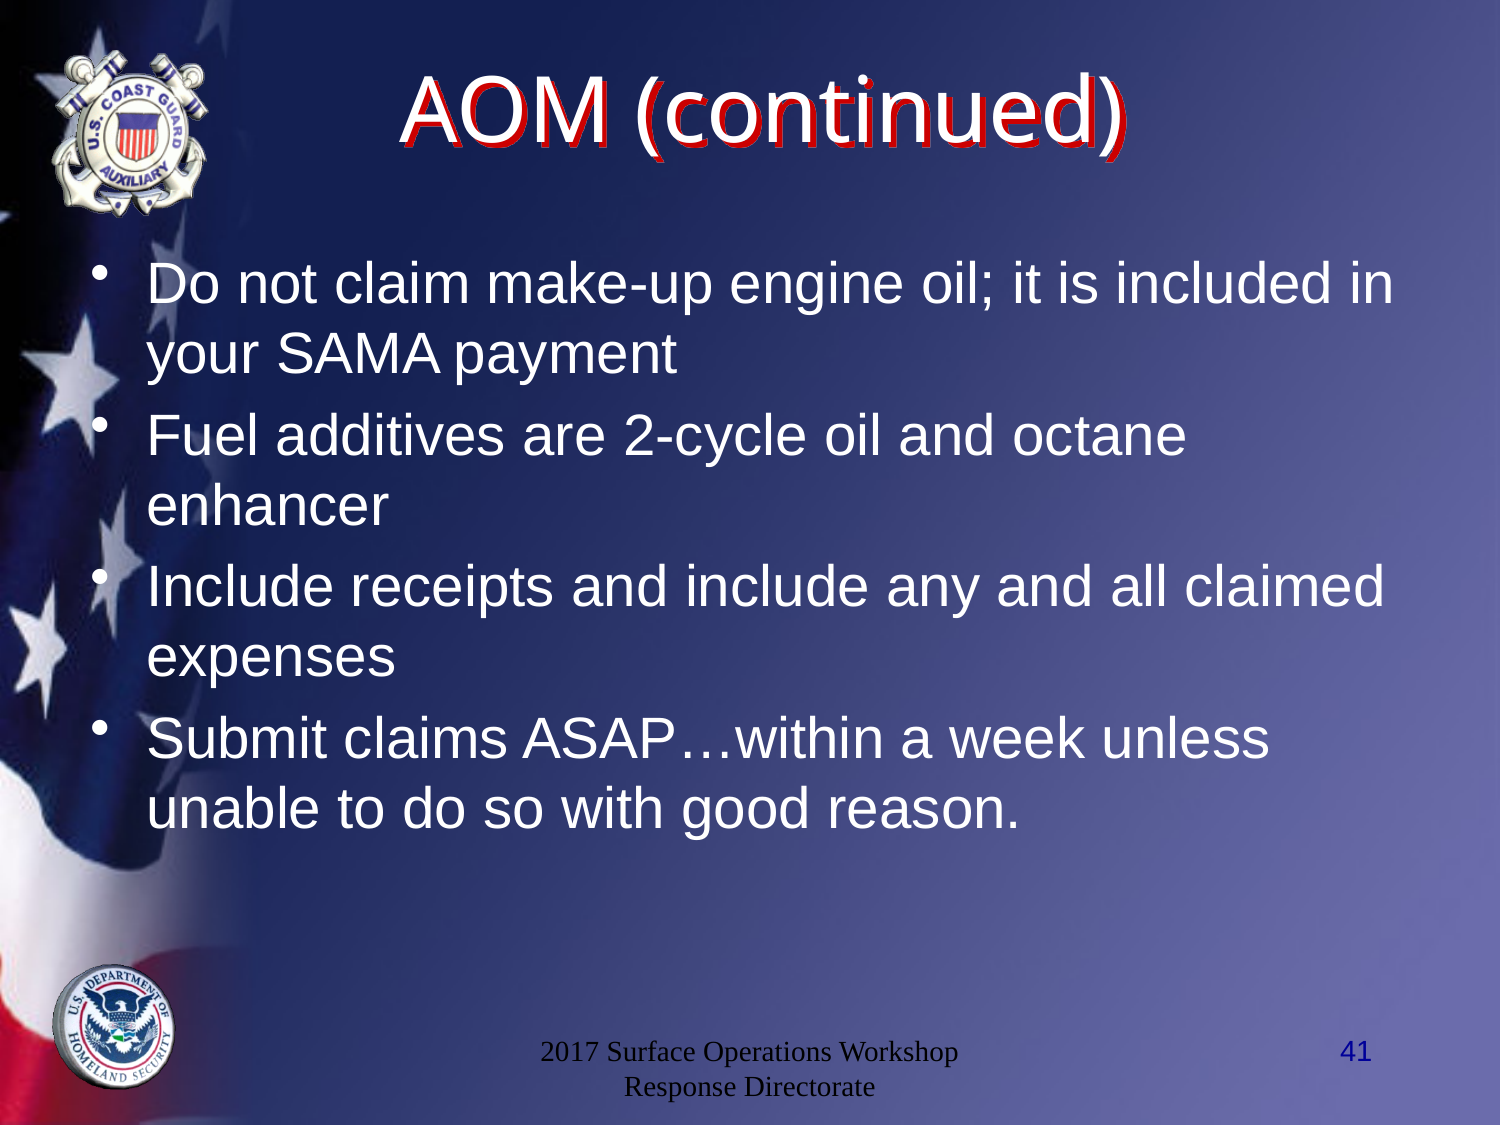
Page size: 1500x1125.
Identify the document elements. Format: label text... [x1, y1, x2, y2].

title AOM (continued) [87, 12, 1438, 201]
picture [0, 0, 1500, 1125]
footer 2017 Surface Operations Workshop Response Directorate [512, 1024, 988, 1101]
list Do not claim make-up engine oil; it is included in your SAMA payment Fuel additives are 2-cycle oil and octane enhancer Include receipts and include any and all claimed expenses Submit claims ASAP…within a week unless unable to do so with good reason. [74, 237, 1438, 1001]
slide_number 41 [1074, 1024, 1388, 1101]
